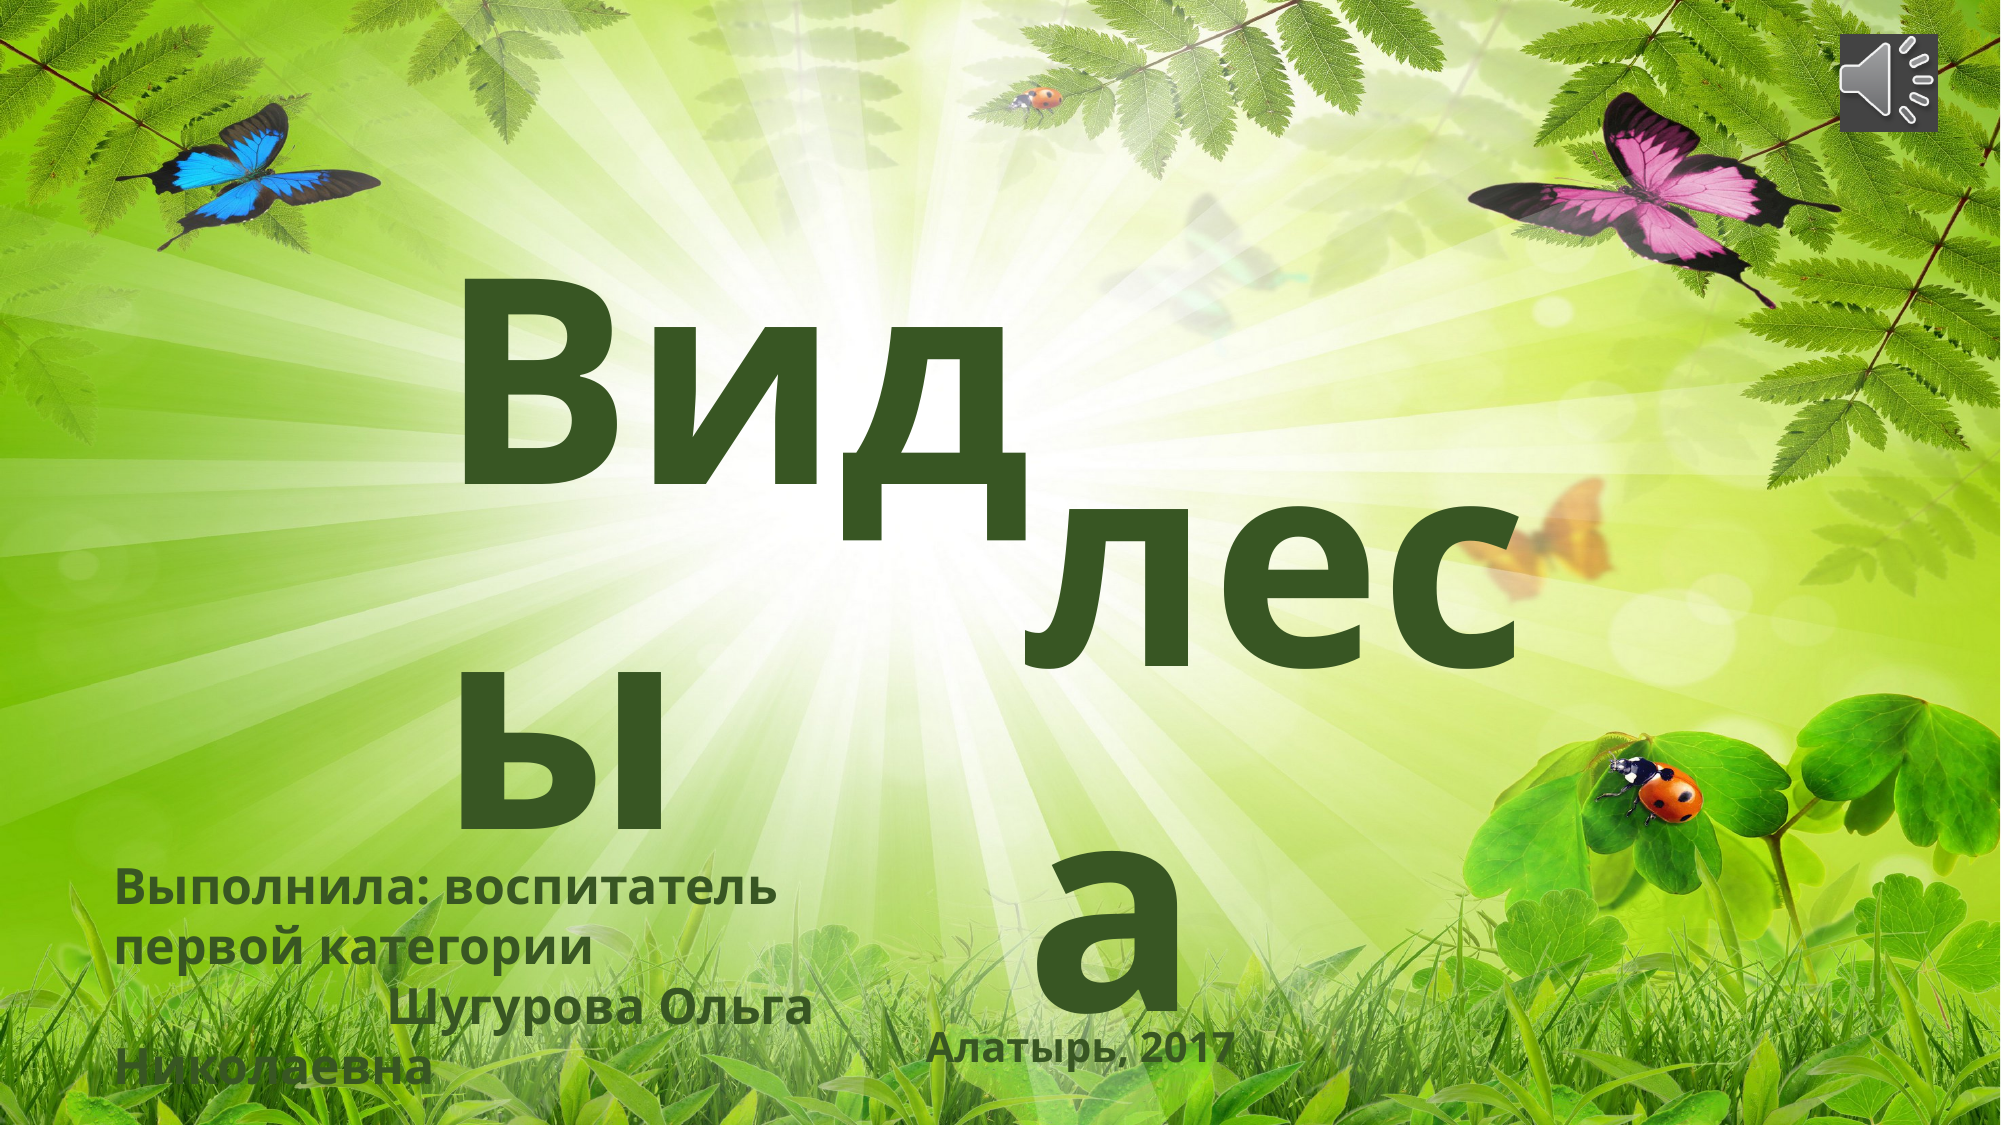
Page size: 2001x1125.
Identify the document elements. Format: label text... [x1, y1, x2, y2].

text_box Выполнила: воспитатель первой категории Шугурова Ольга Николаевна [98, 846, 983, 1102]
text_box Виды [424, 189, 1095, 895]
picture [0, 0, 2001, 1125]
text_box леса [1010, 371, 1557, 1013]
text_box Алатырь, 2017 [910, 1013, 1796, 1079]
